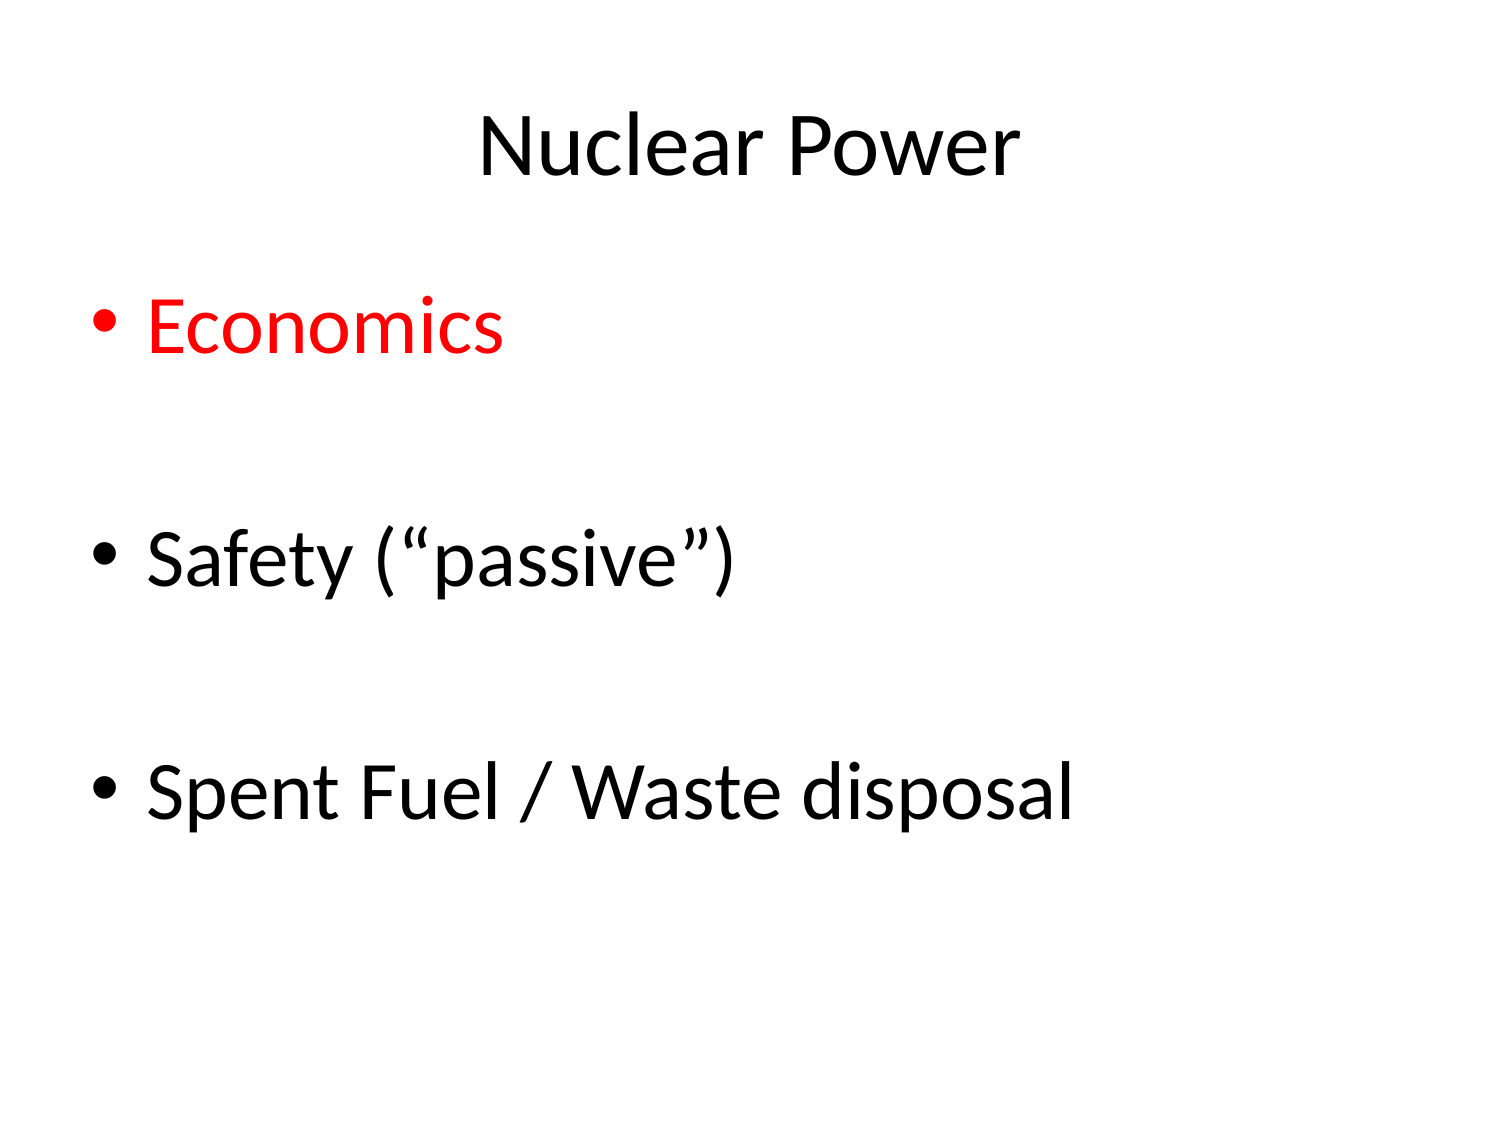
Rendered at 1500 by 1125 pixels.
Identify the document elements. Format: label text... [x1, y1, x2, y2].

list Economics Safety (“passive”) Spent Fuel / Waste disposal [75, 262, 1425, 1005]
title Nuclear Power [75, 45, 1425, 233]
